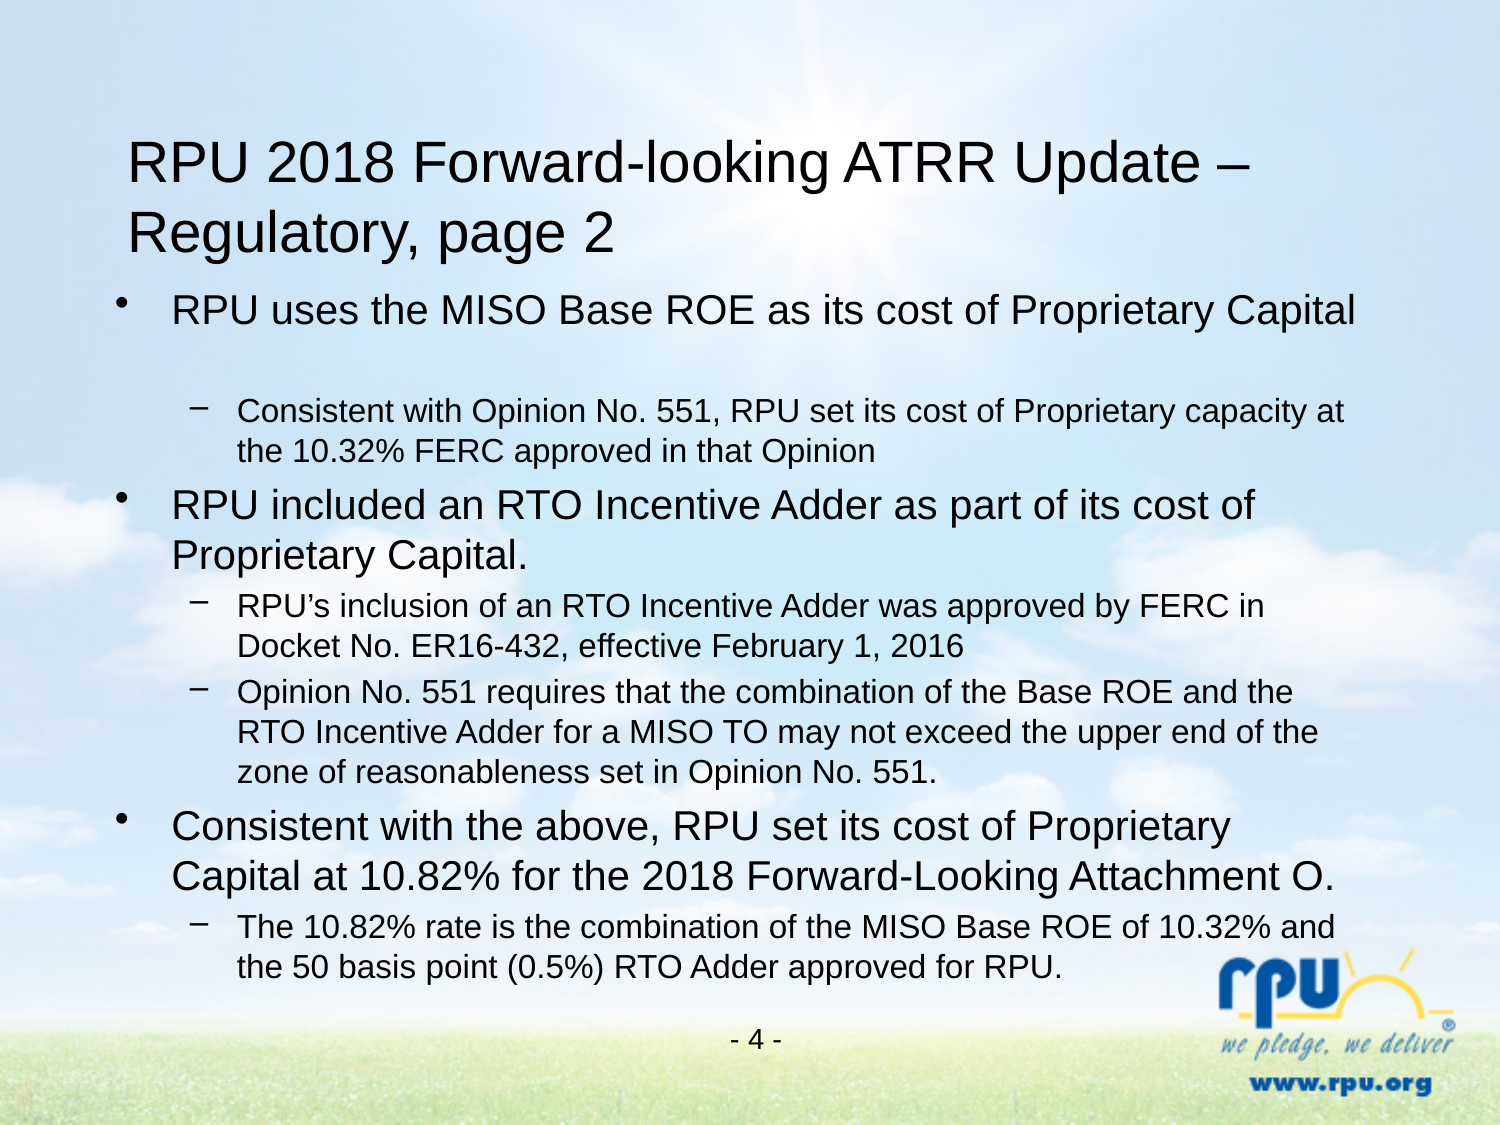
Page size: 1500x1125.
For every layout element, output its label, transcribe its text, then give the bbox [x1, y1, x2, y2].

text_box - 4 - [599, 1012, 913, 1088]
list RPU uses the MISO Base ROE as its cost of Proprietary Capital Consistent with Opinion No. 551, RPU set its cost of Proprietary capacity at the 10.32% FERC approved in that Opinion RPU included an RTO Incentive Adder as part of its cost of Proprietary Capital. RPU’s inclusion of an RTO Incentive Adder was approved by FERC in Docket No. ER16-432, effective February 1, 2016 Opinion No. 551 requires that the combination of the Base ROE and the RTO Incentive Adder for a MISO TO may not exceed the upper end of the zone of reasonableness set in Opinion No. 551. Consistent with the above, RPU set its cost of Proprietary Capital at 10.82% for the 2018 Forward-Looking Attachment O. The 10.82% rate is the combination of the MISO Base ROE of 10.32% and the 50 basis point (0.5%) RTO Adder approved for RPU. [99, 274, 1376, 1088]
picture [0, 0, 1500, 1125]
title RPU 2018 Forward-looking ATRR Update – Regulatory, page 2 [112, 99, 1388, 288]
